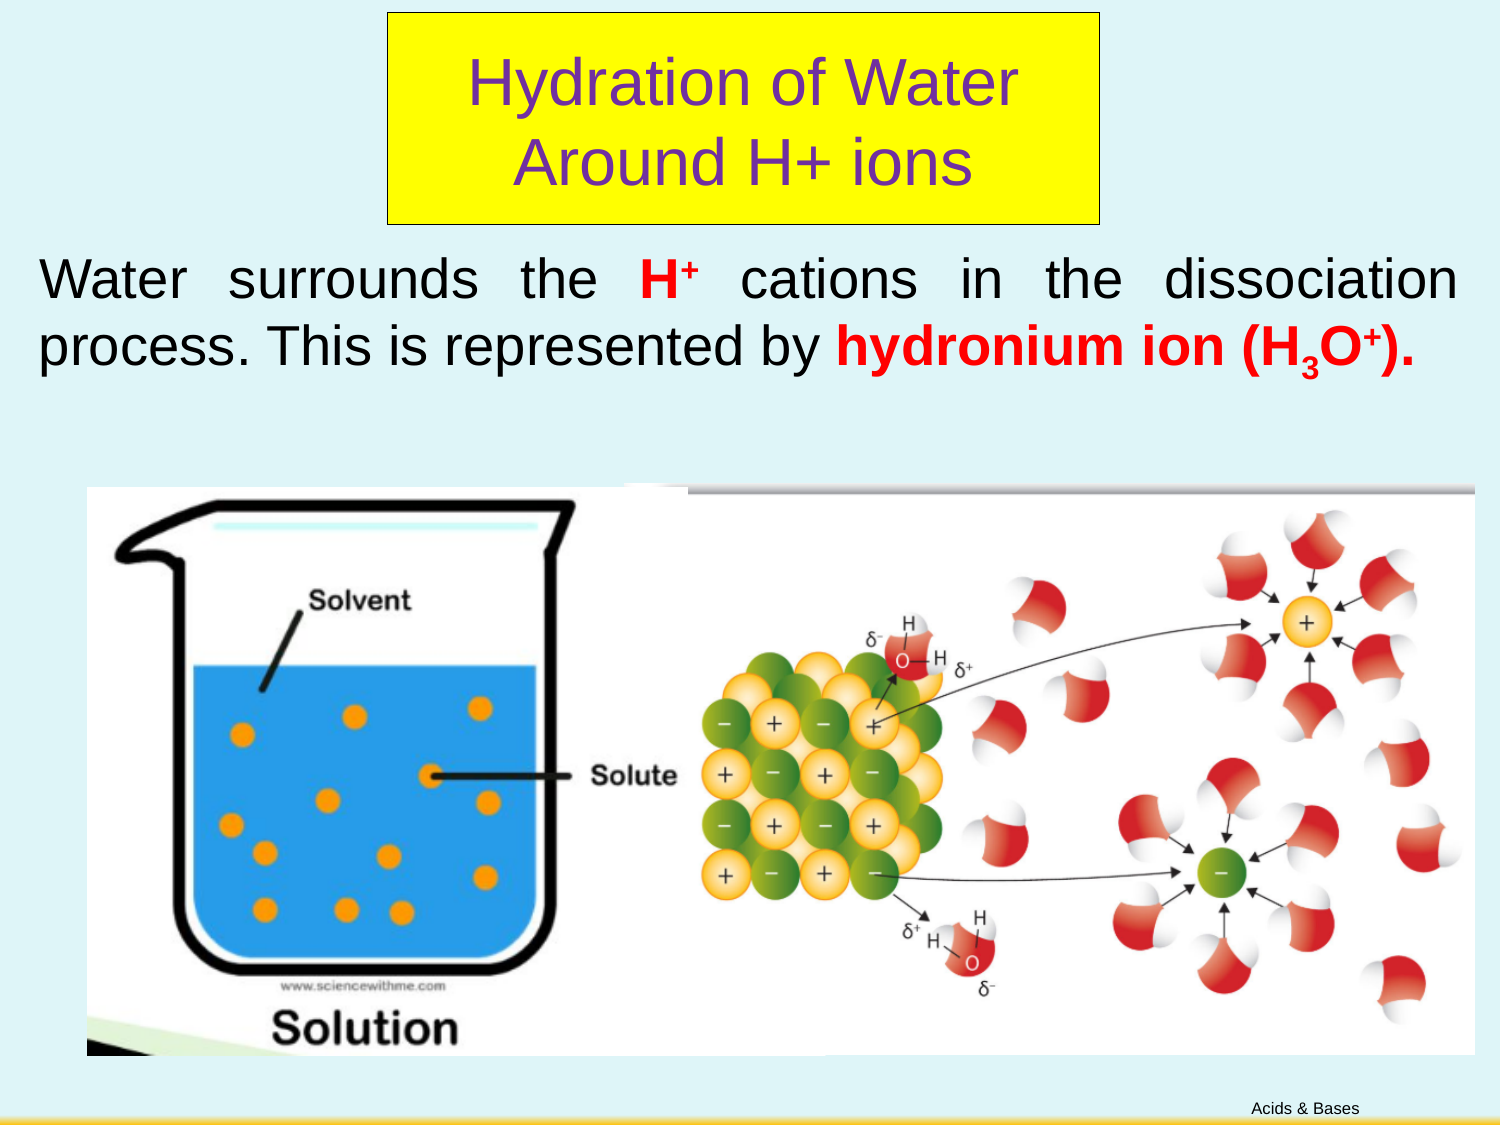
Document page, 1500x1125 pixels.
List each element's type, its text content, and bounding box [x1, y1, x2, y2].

list Water surrounds the H+ cations in the dissociation process. This is represented by hydronium ion (H3O+). [23, 203, 1474, 474]
picture [87, 483, 1475, 1056]
footer Acids & Bases [675, 1074, 1375, 1125]
title Hydration of Water Around H+ ions [387, 12, 1100, 203]
